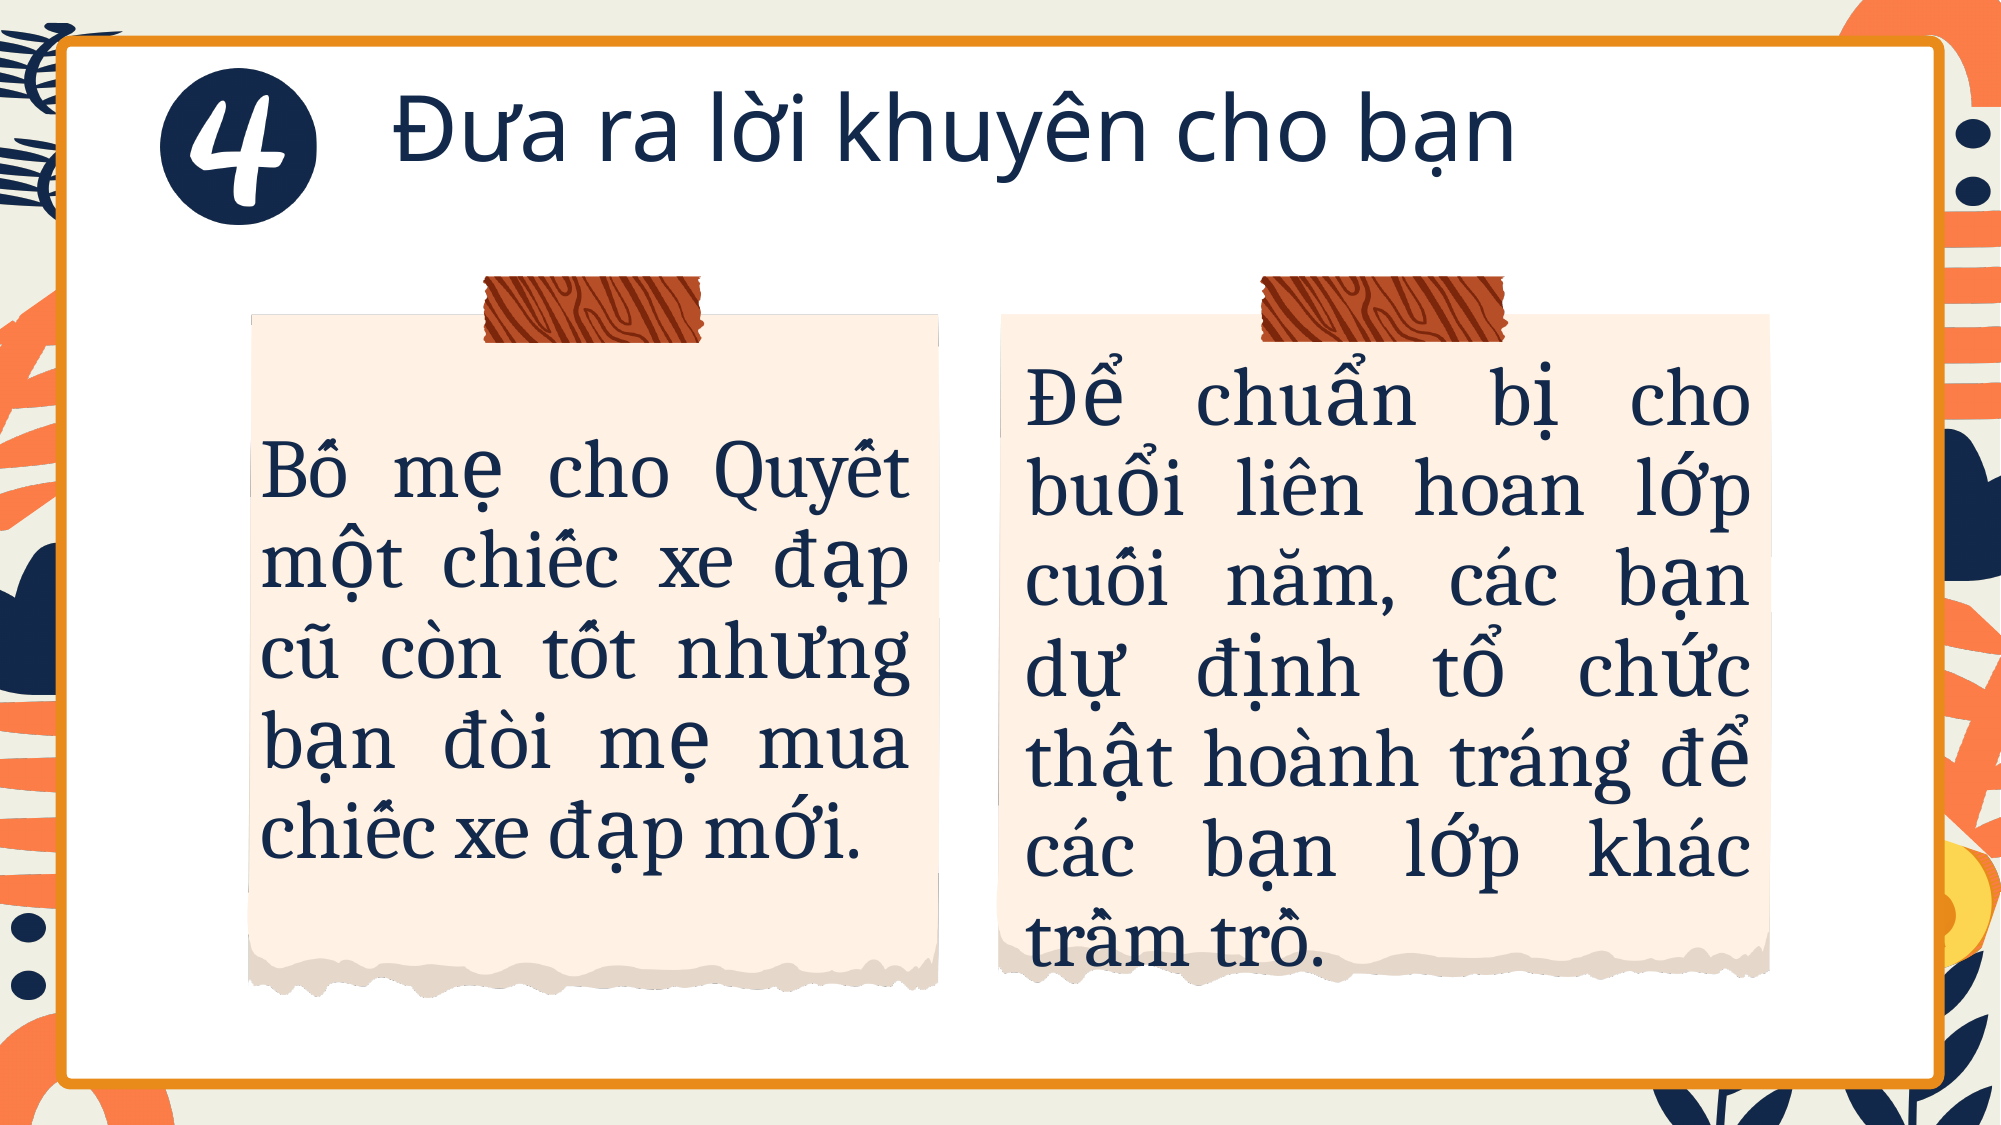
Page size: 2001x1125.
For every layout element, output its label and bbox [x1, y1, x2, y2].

text_box [0, 22, 148, 115]
text_box [0, 538, 54, 695]
text_box [1824, 0, 2000, 107]
text_box [0, 291, 54, 536]
text_box [0, 1012, 176, 1125]
text_box [1945, 582, 2000, 867]
text_box [1823, 918, 1993, 1125]
text_box [0, 698, 54, 910]
text_box [1945, 209, 2000, 420]
text_box [246, 276, 940, 1013]
text_box [996, 276, 1772, 1000]
text_box [1945, 119, 2000, 206]
text_box [60, 40, 1940, 1085]
text_box [1629, 1092, 1798, 1125]
text_box [1945, 840, 2000, 980]
text_box [1945, 424, 2000, 581]
text_box [0, 129, 54, 223]
text_box [0, 913, 54, 1000]
